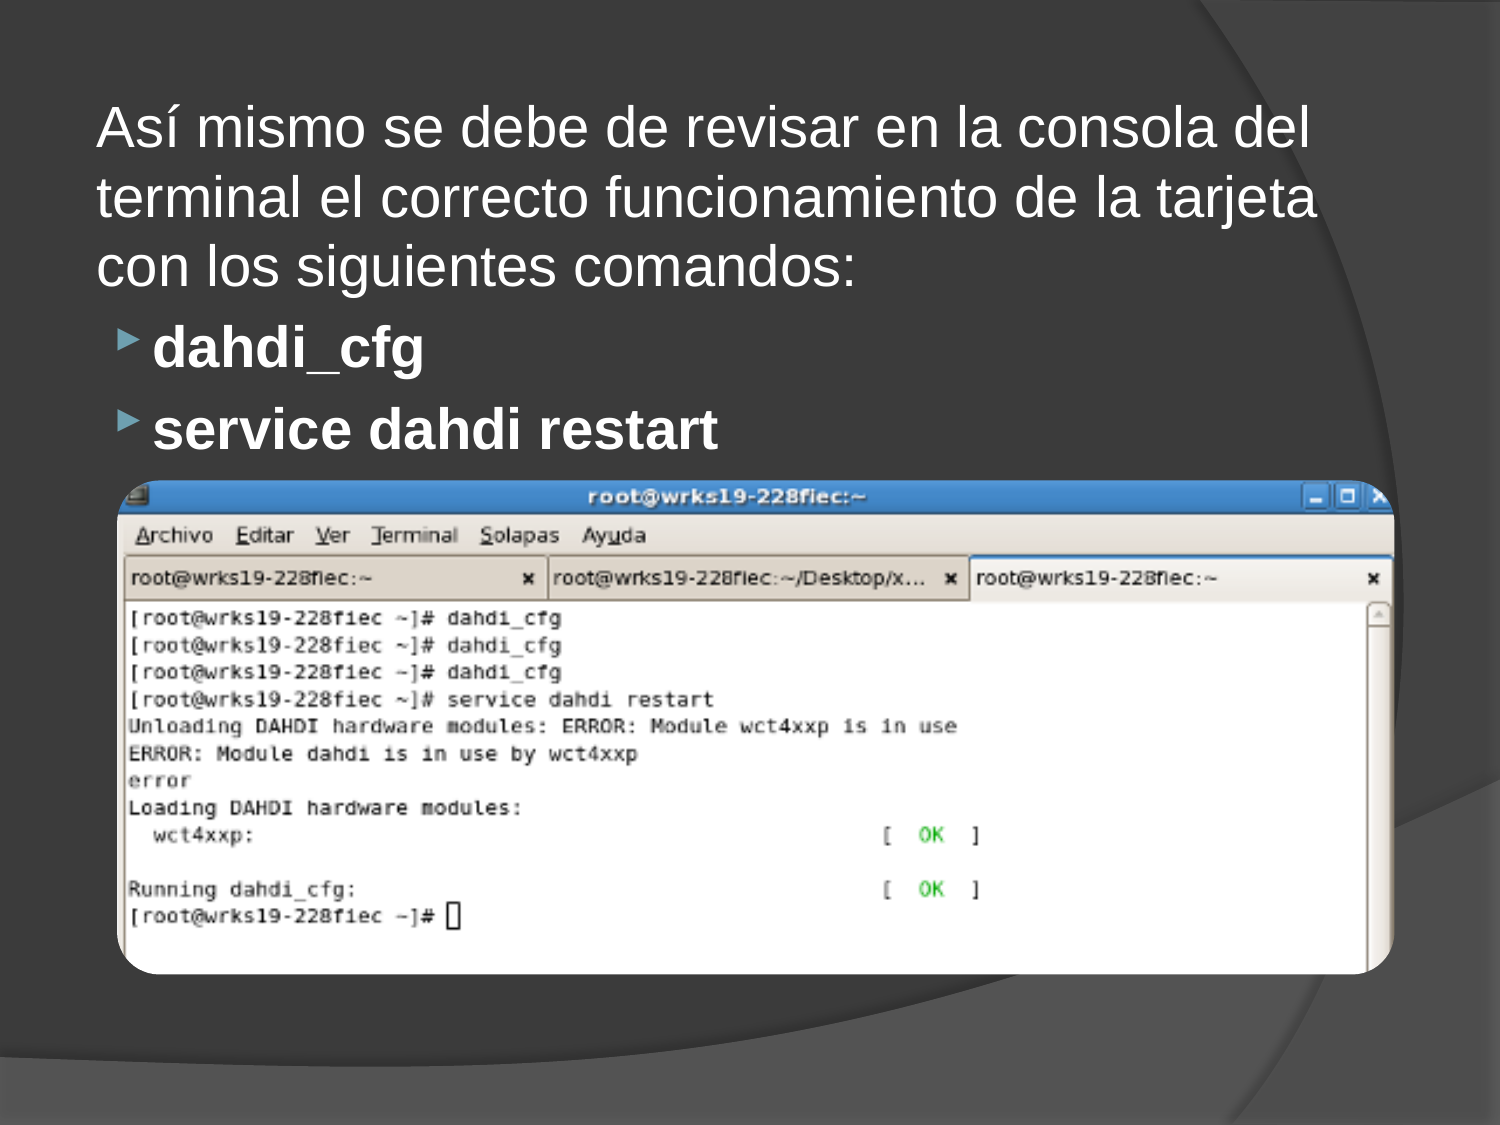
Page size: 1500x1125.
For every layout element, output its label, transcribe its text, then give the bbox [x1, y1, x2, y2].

list Así mismo se debe de revisar en la consola del terminal el correcto funcionamiento de la tarjeta con los siguientes comandos: dahdi_cfg service dahdi restart [82, 82, 1432, 469]
picture [116, 480, 1395, 975]
